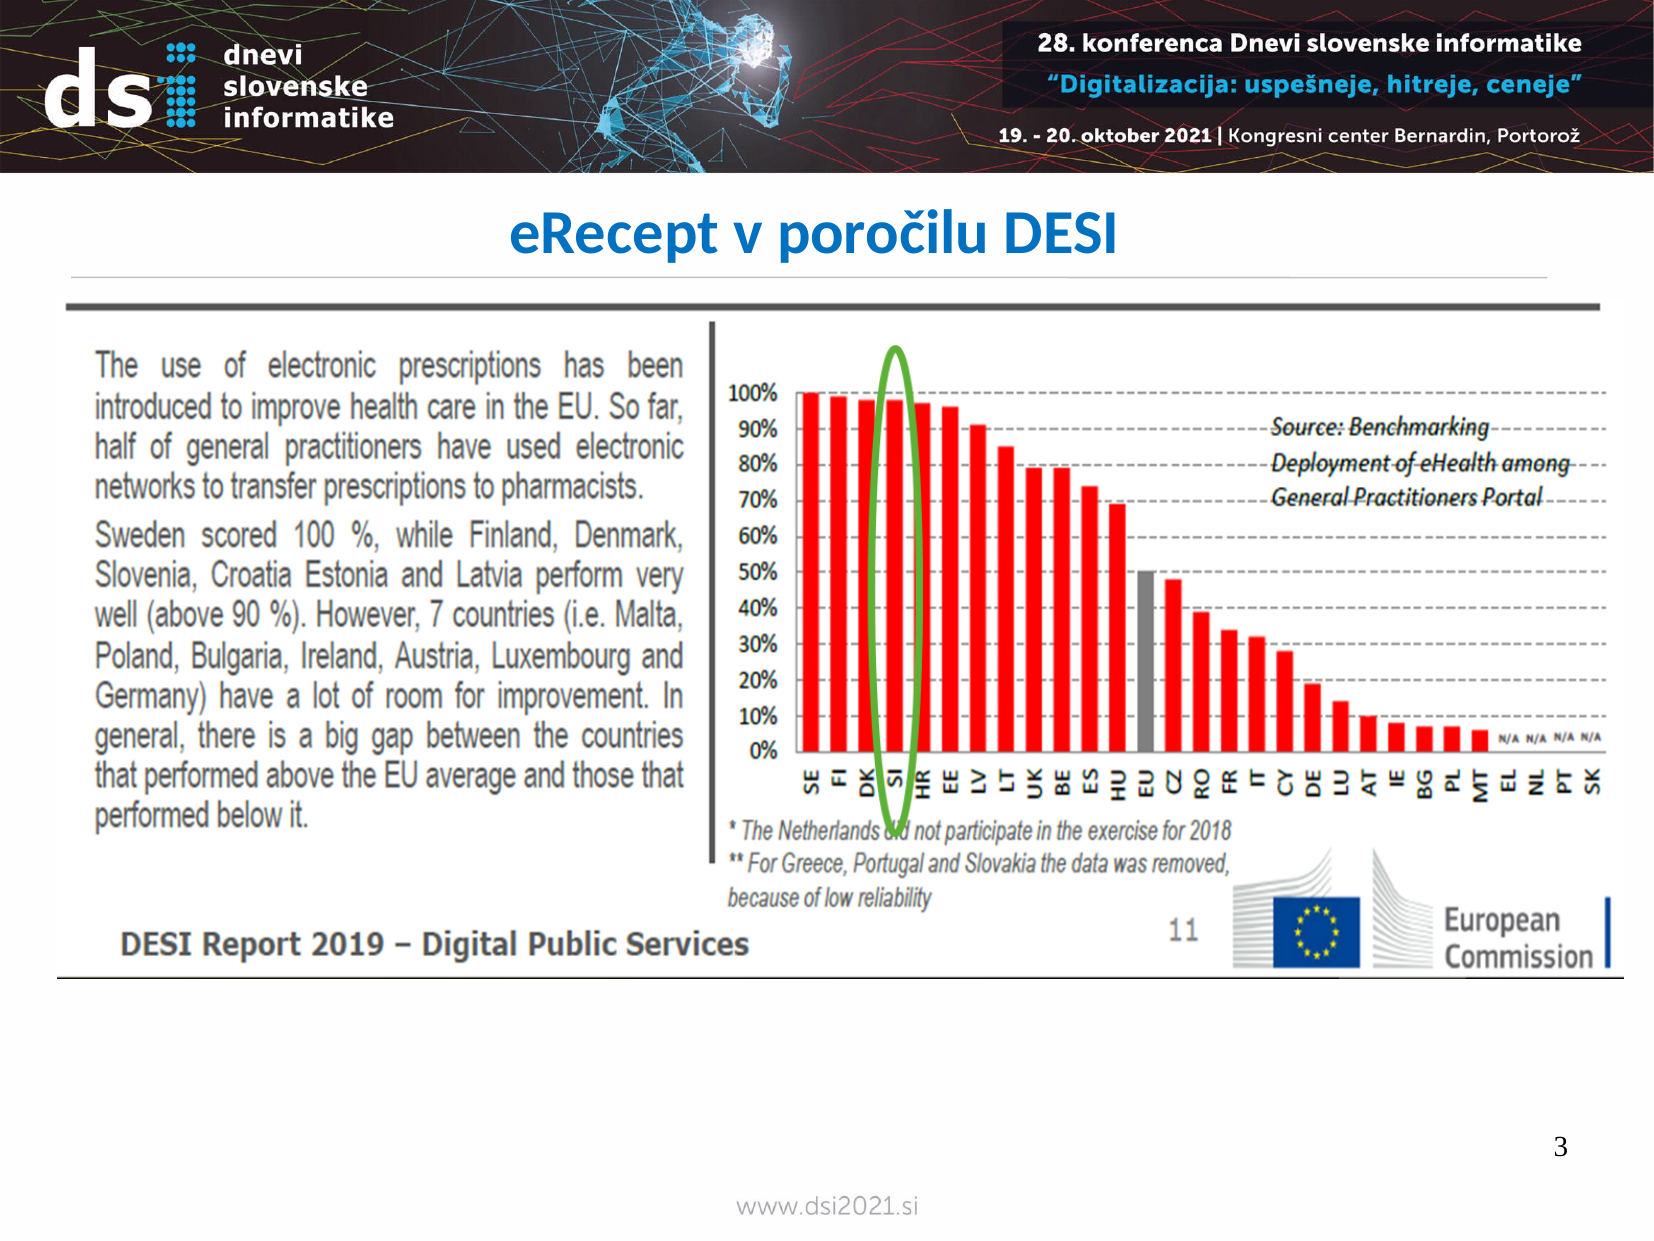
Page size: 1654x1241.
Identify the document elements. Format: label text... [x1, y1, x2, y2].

slide_number 3 [1185, 1129, 1569, 1213]
text_box eRecept v poročilu DESI [57, 159, 1572, 298]
picture [0, 0, 1654, 1241]
